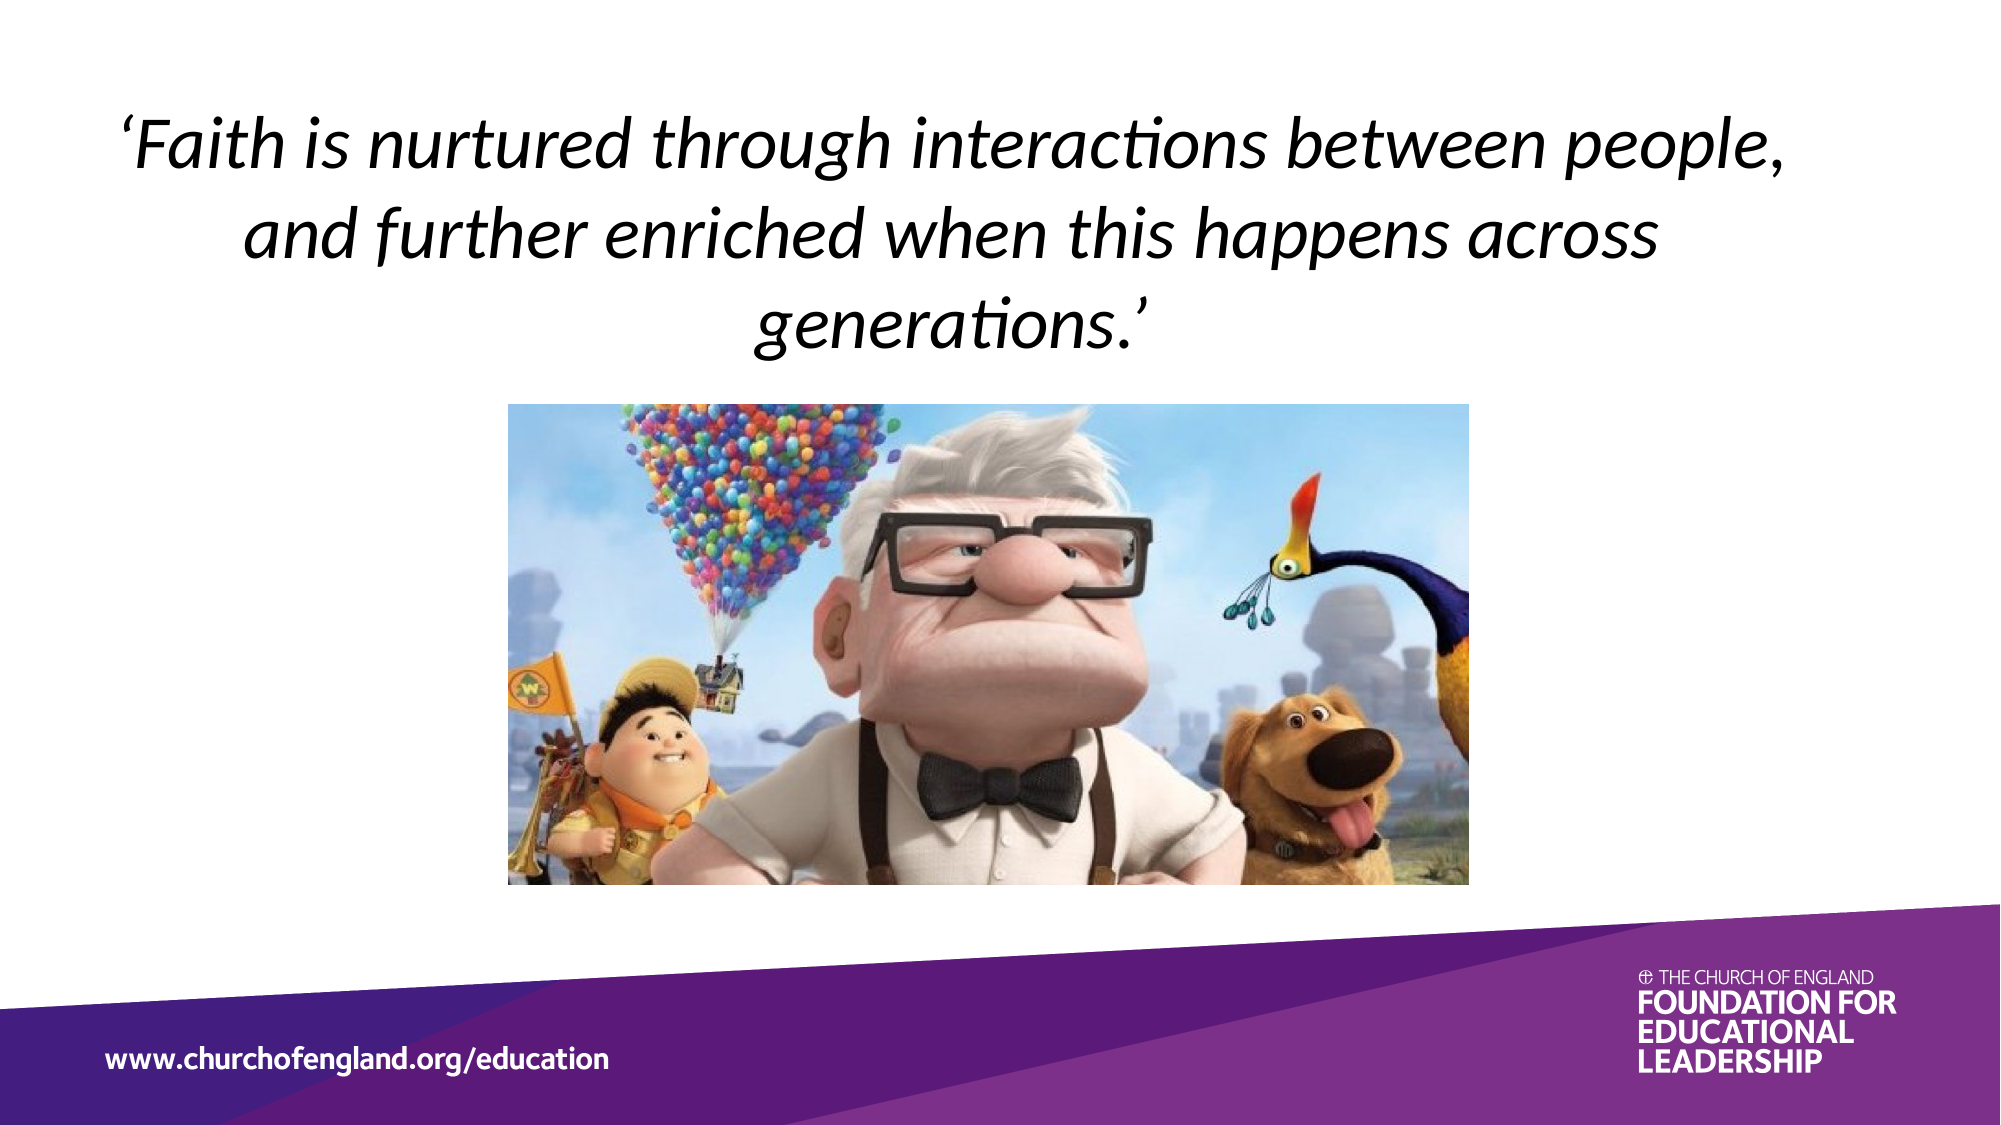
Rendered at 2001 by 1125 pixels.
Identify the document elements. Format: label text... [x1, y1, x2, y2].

text_box ‘Faith is nurtured through interactions between people, and further enriched when this happens across generations.’ [81, 86, 1824, 372]
picture [0, 0, 2000, 1125]
